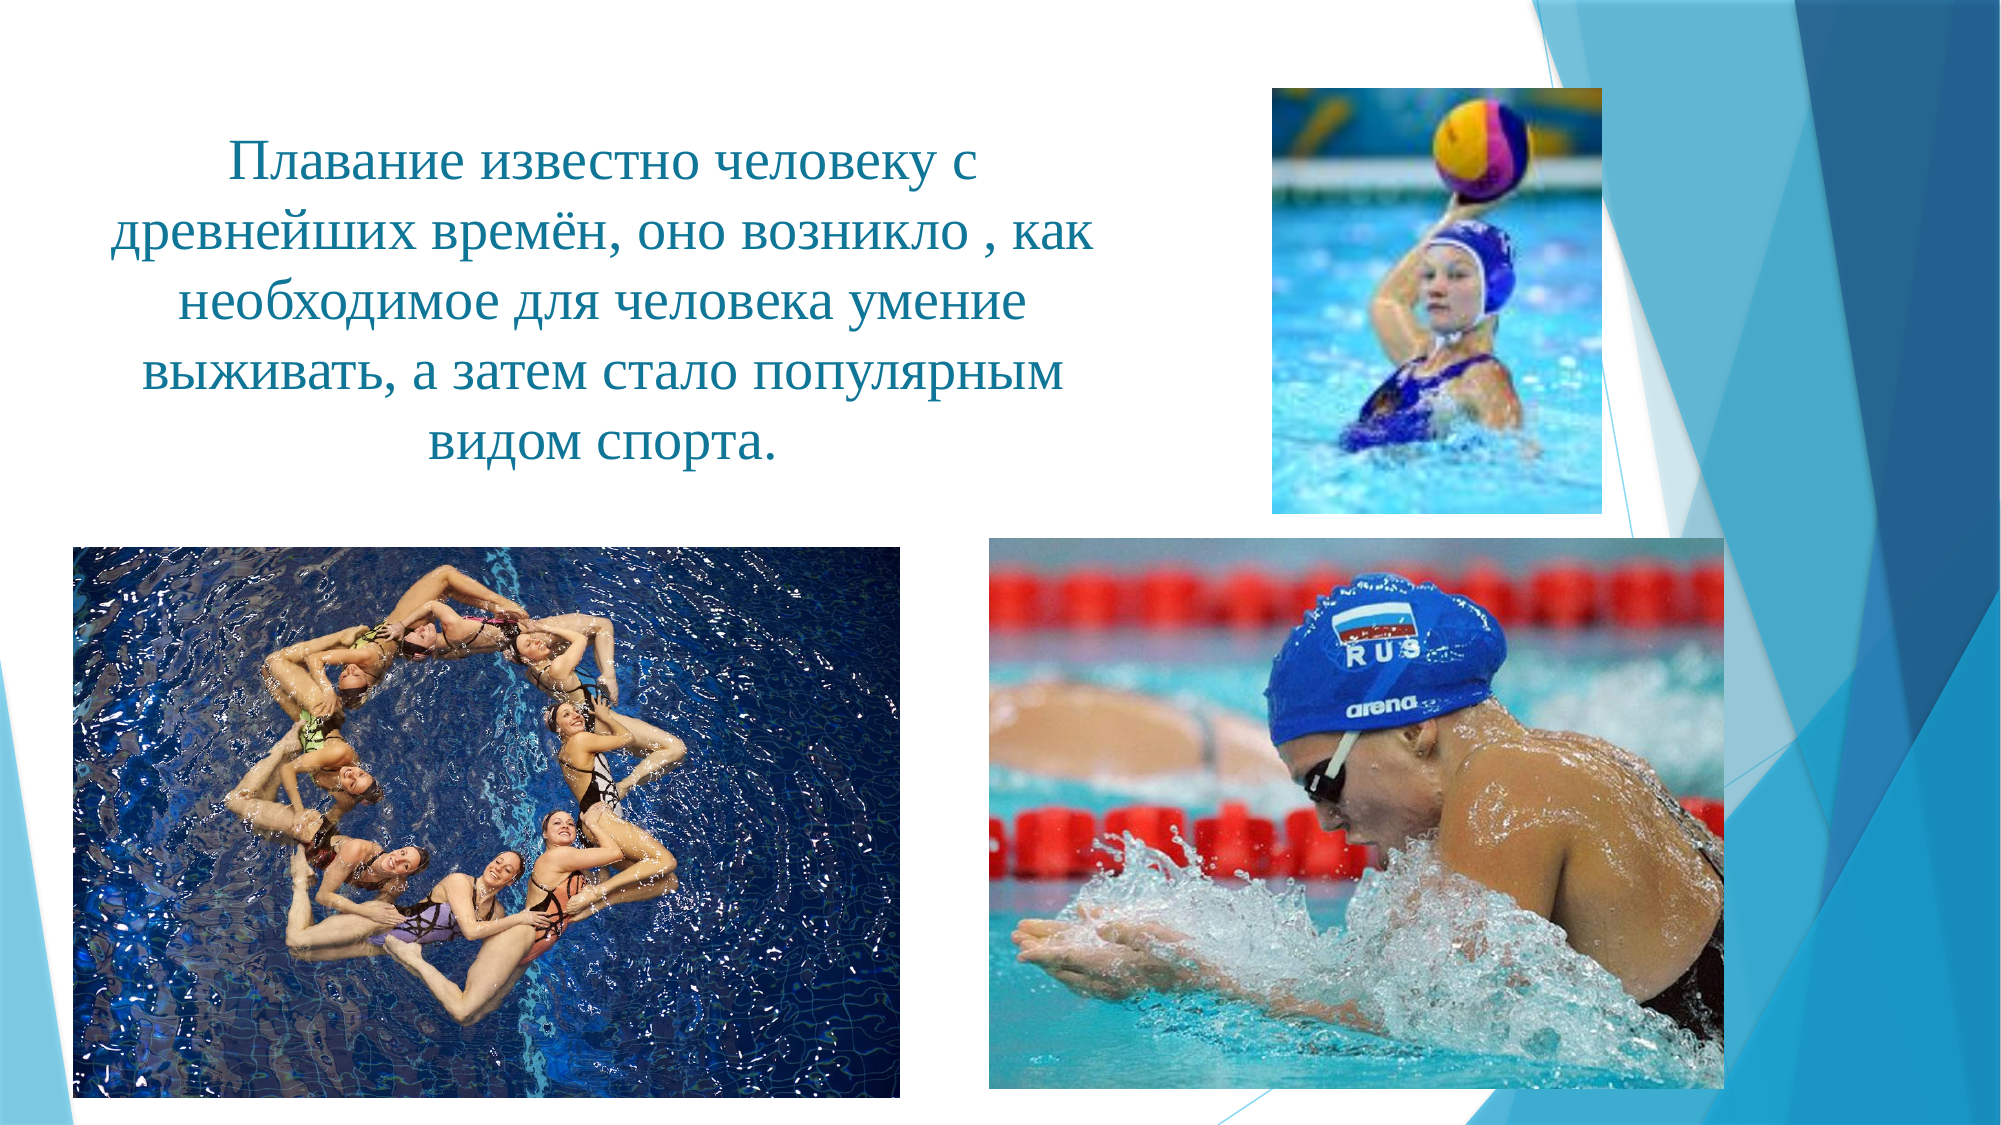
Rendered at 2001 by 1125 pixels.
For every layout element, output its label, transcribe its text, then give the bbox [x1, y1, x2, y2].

picture [72, 546, 900, 1098]
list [1272, 87, 1603, 514]
picture [989, 538, 1724, 1090]
text_box Плавание известно человеку с древнейших времён, оно возникло , как необходимое для человека умение выживать, а затем стало популярным видом спорта. [73, 113, 1134, 479]
